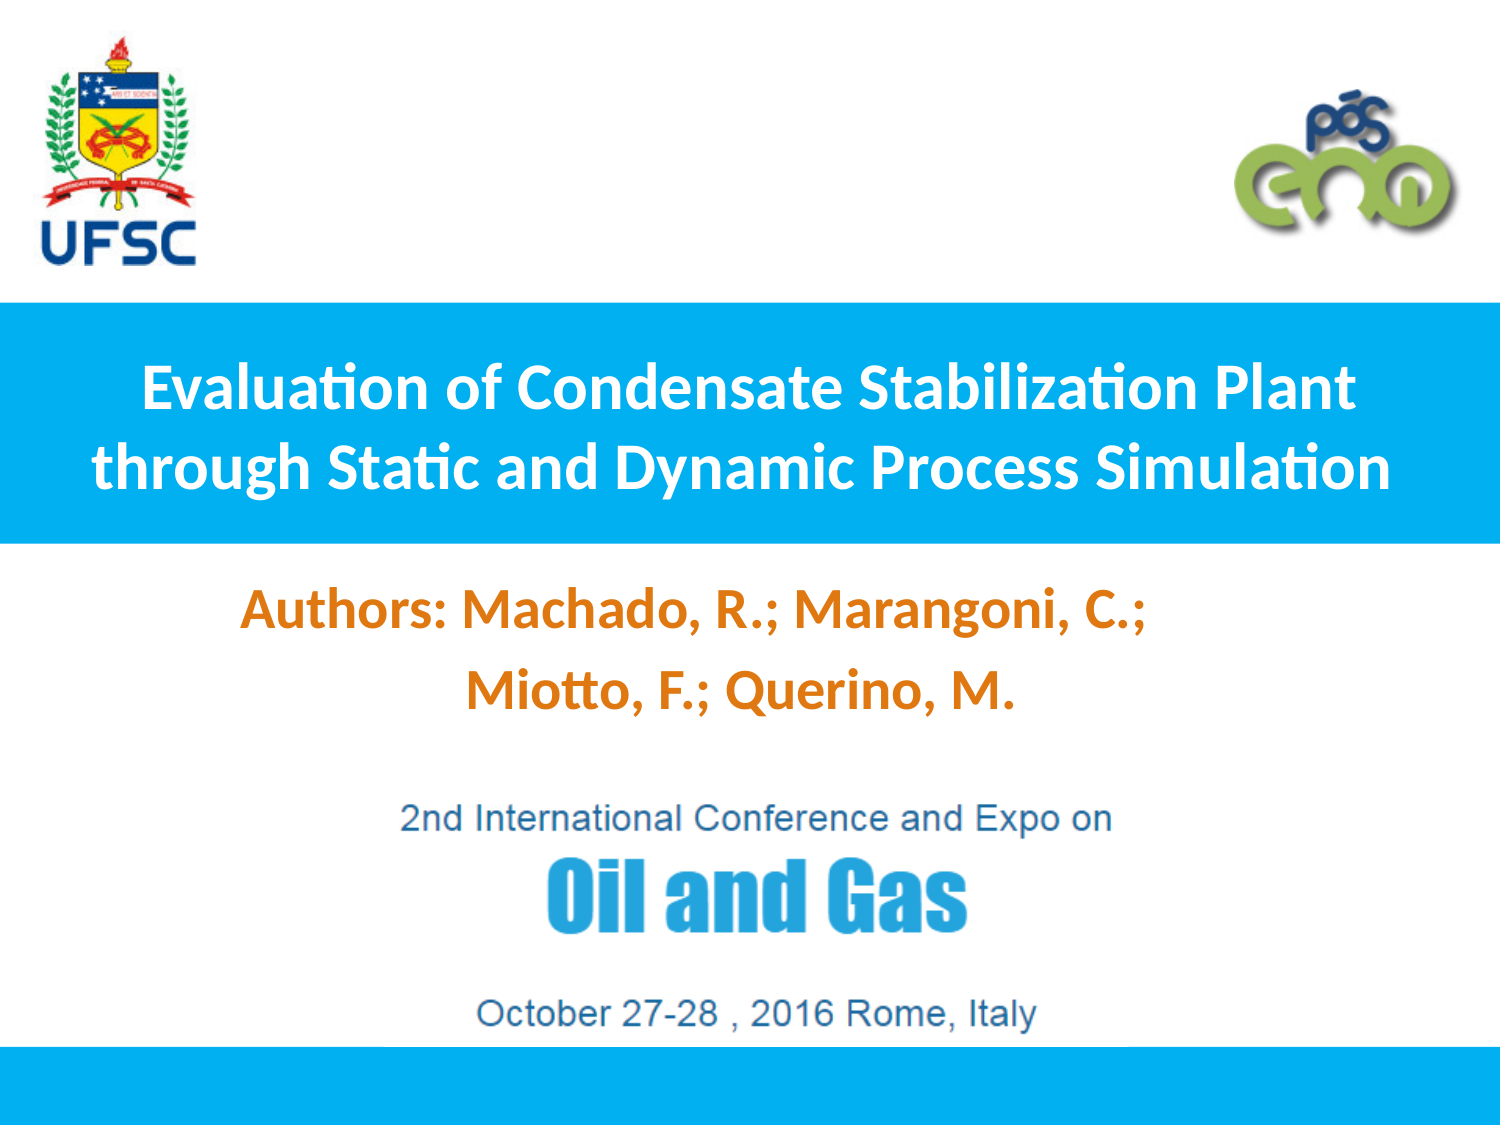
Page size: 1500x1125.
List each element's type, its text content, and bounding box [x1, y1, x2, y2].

title Evaluation of Condensate Stabilization Plant through Static and Dynamic Process Simulation [0, 302, 1500, 544]
picture [1234, 89, 1463, 241]
picture [32, 30, 204, 266]
subtitle Authors: Machado, R.; Marangoni, C.; Miotto, F.; Querino, M. [225, 562, 1275, 850]
picture [383, 786, 1129, 1046]
